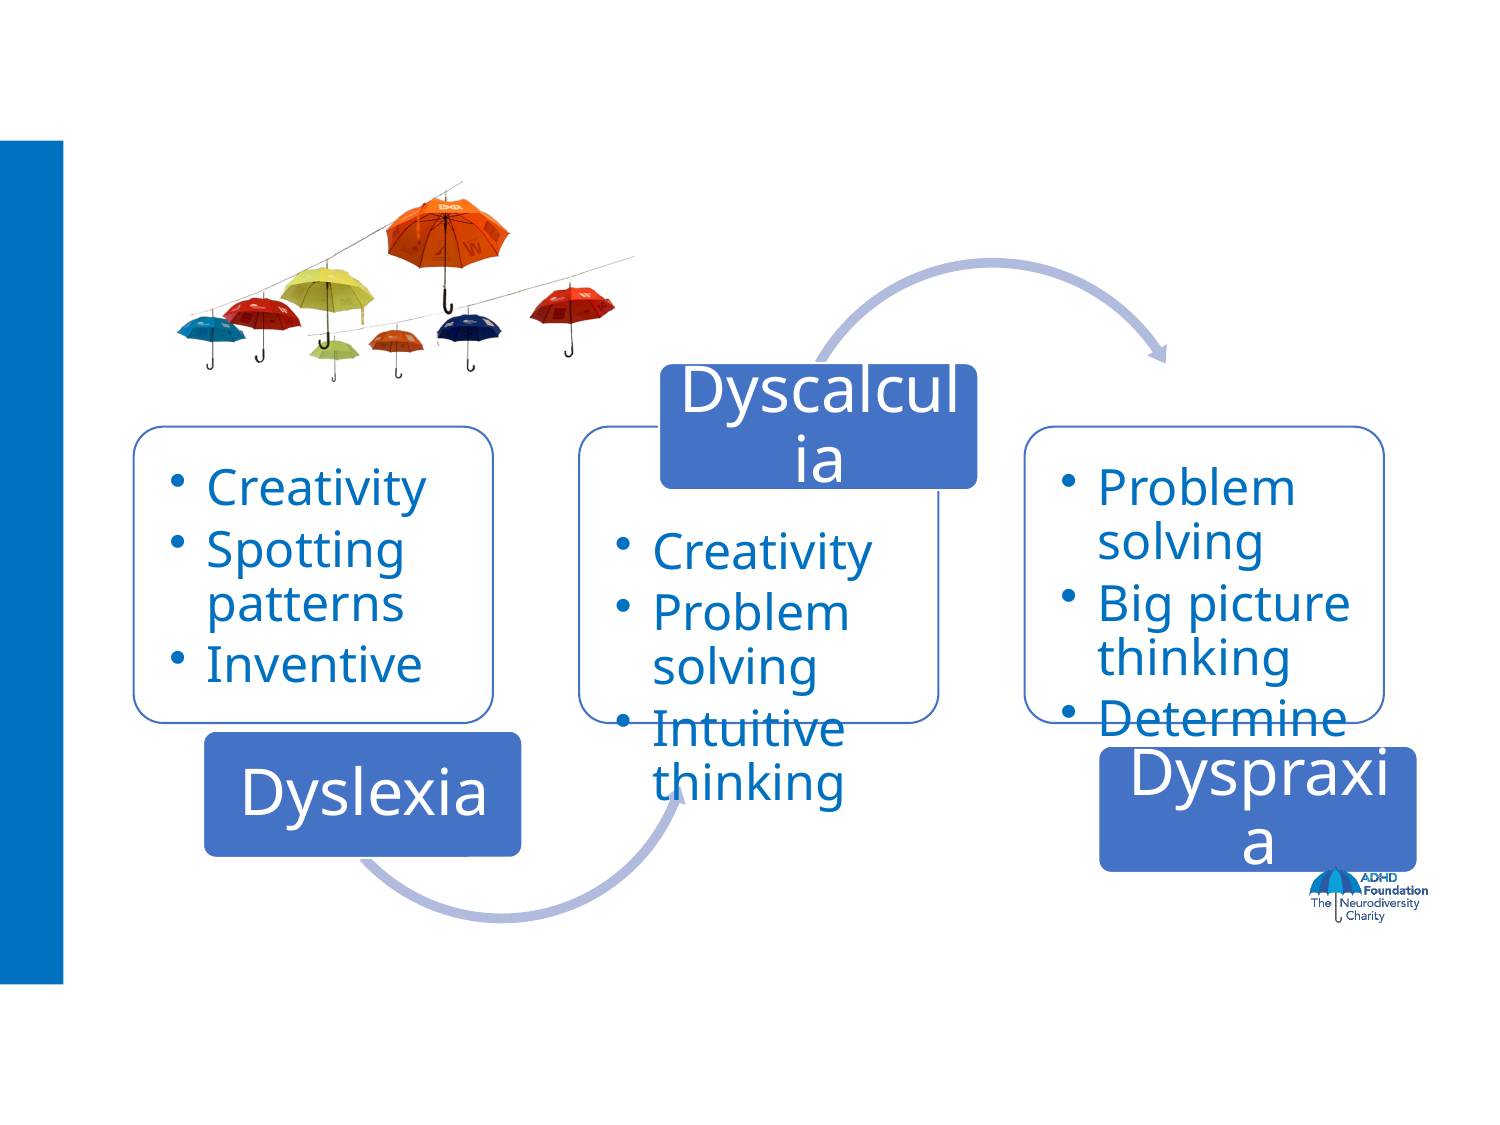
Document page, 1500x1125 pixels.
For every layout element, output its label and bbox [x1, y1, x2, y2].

text_box [0, 140, 64, 985]
picture [1300, 857, 1437, 932]
text_box [133, 152, 1424, 997]
